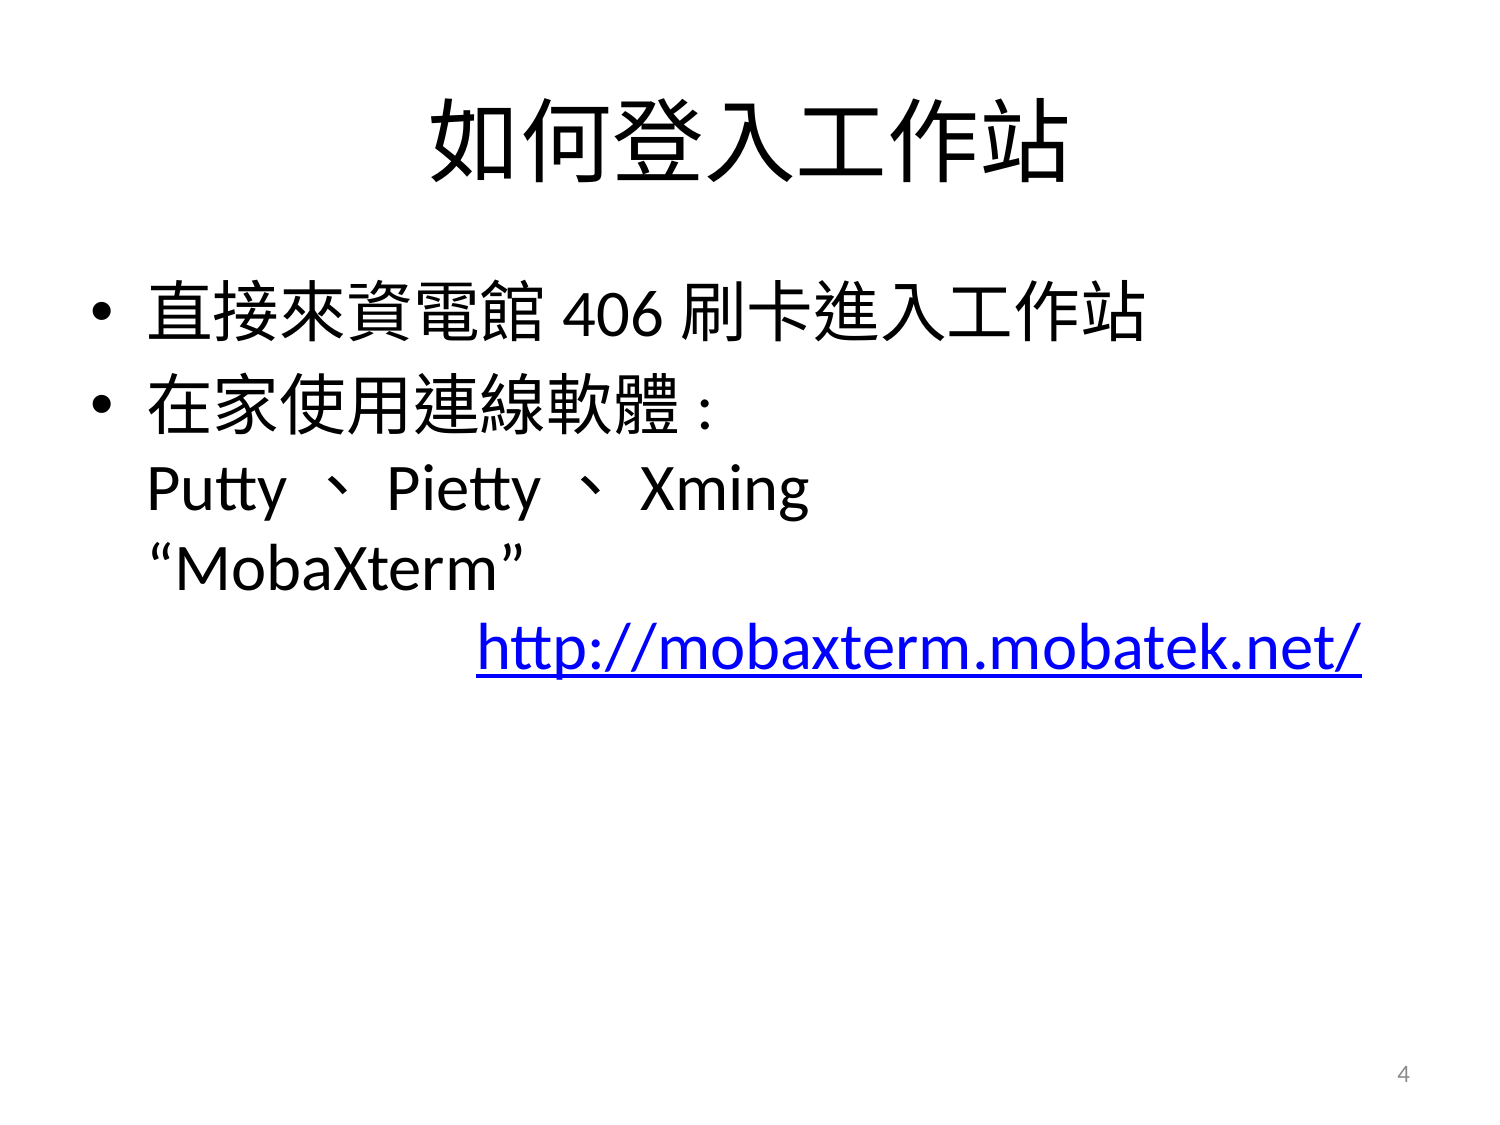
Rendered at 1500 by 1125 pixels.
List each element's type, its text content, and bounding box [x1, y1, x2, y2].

title 如何登入工作站 [75, 45, 1425, 233]
slide_number 4 [1074, 1042, 1425, 1103]
list 直接來資電館406刷卡進入工作站 在家使用連線軟體: Putty、Pietty、Xming “MobaXterm” http://mobaxterm.mobatek.net/ [75, 262, 1425, 1005]
